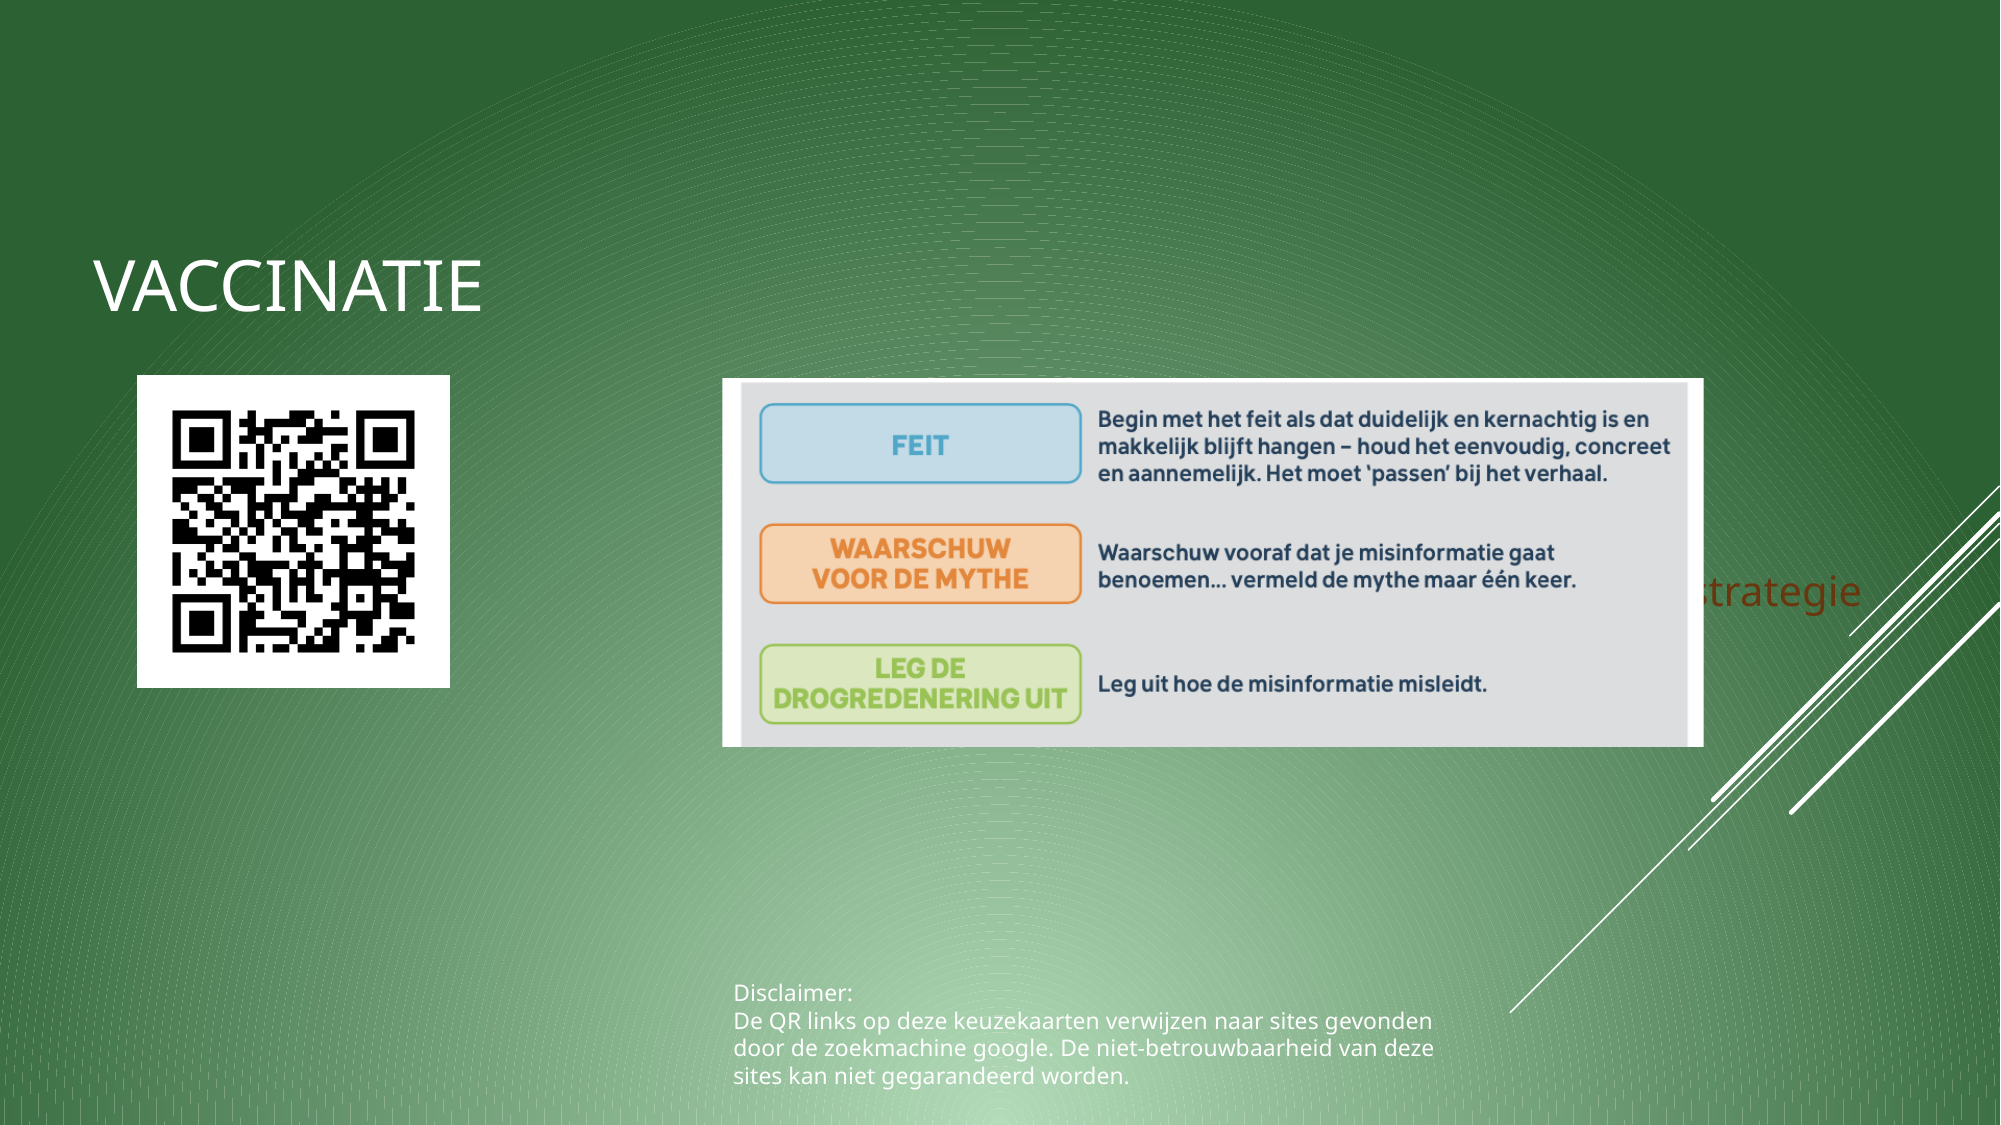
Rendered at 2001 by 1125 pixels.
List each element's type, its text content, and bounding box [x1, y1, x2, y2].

title Vaccinatie [78, 233, 554, 950]
text_box Disclaimer: De QR links op deze keuzekaarten verwijzen naar sites gevonden door de zoekmachine google. De niet-betrouwbaarheid van deze sites kan niet gegarandeerd worden. [718, 971, 1455, 1097]
picture [722, 377, 1704, 748]
list Mogelijk fake news [718, 231, 1281, 948]
picture [137, 375, 451, 689]
list Prebunking-strategie [1386, 231, 1911, 948]
